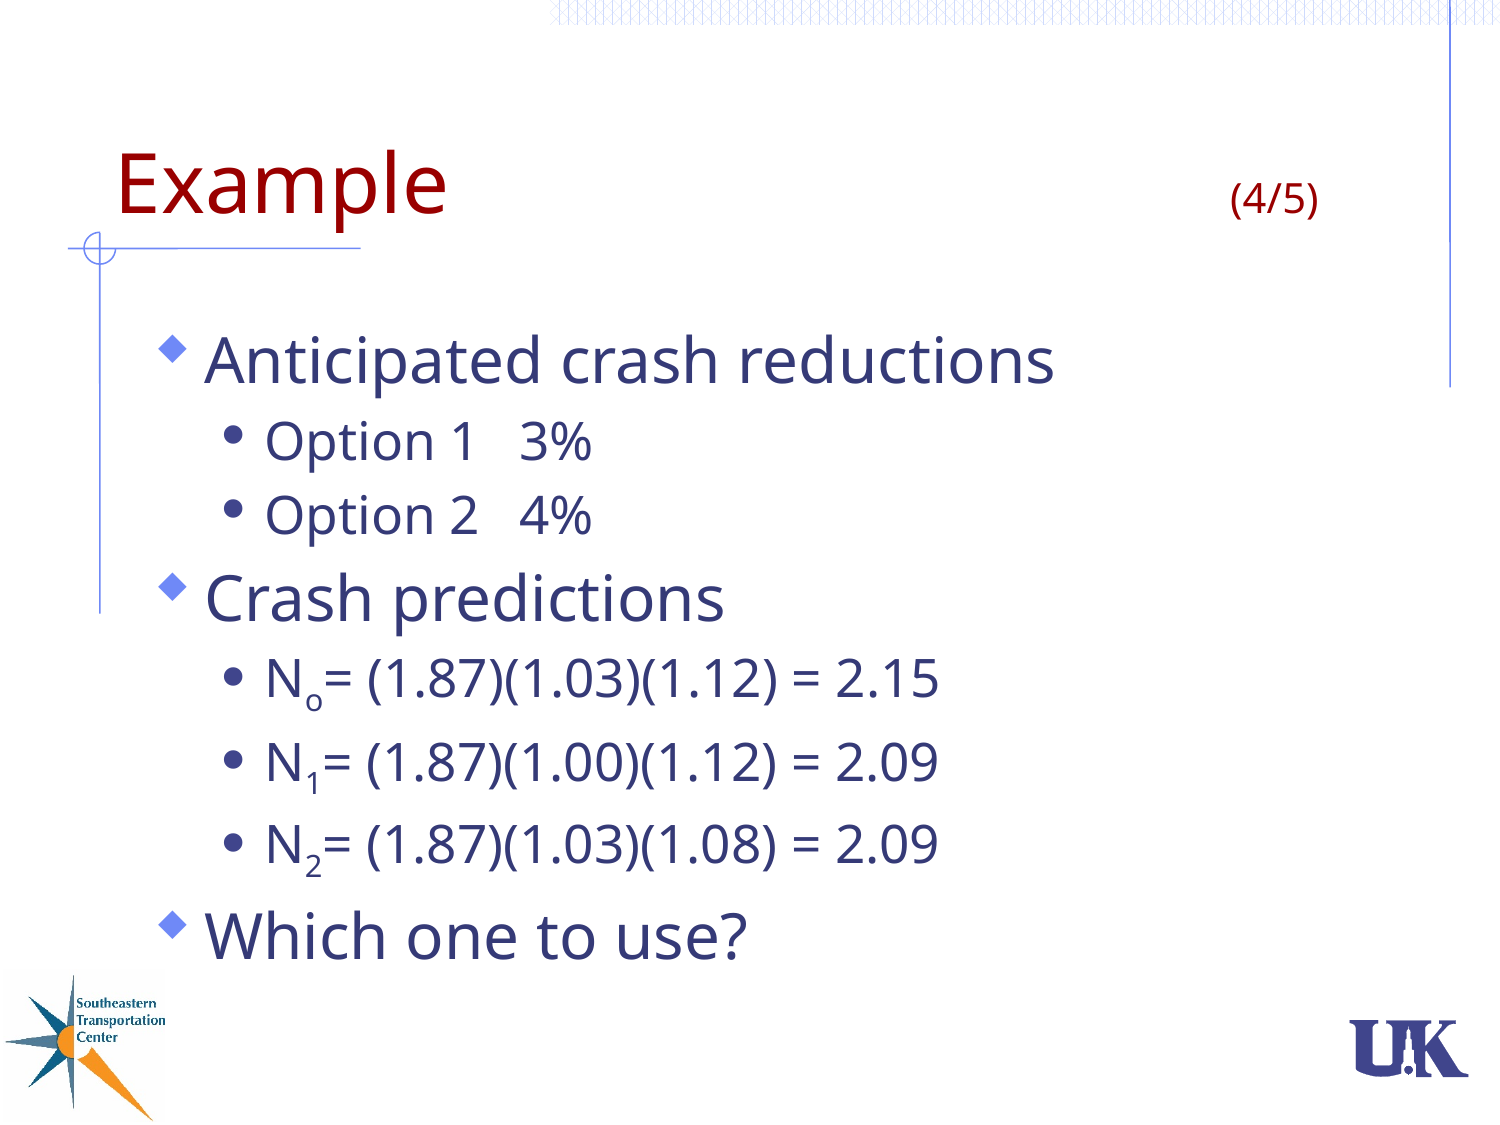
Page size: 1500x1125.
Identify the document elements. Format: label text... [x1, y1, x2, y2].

picture [3, 969, 165, 1122]
list Anticipated crash reductions Option 1 3% Option 2 4% Crash predictions No= (1.87)(1.03)(1.12) = 2.15 N1= (1.87)(1.00)(1.12) = 2.09 N2= (1.87)(1.03)(1.08) = 2.09 Which one to use? [137, 312, 1452, 988]
title Example (4/5) [99, 50, 1375, 238]
